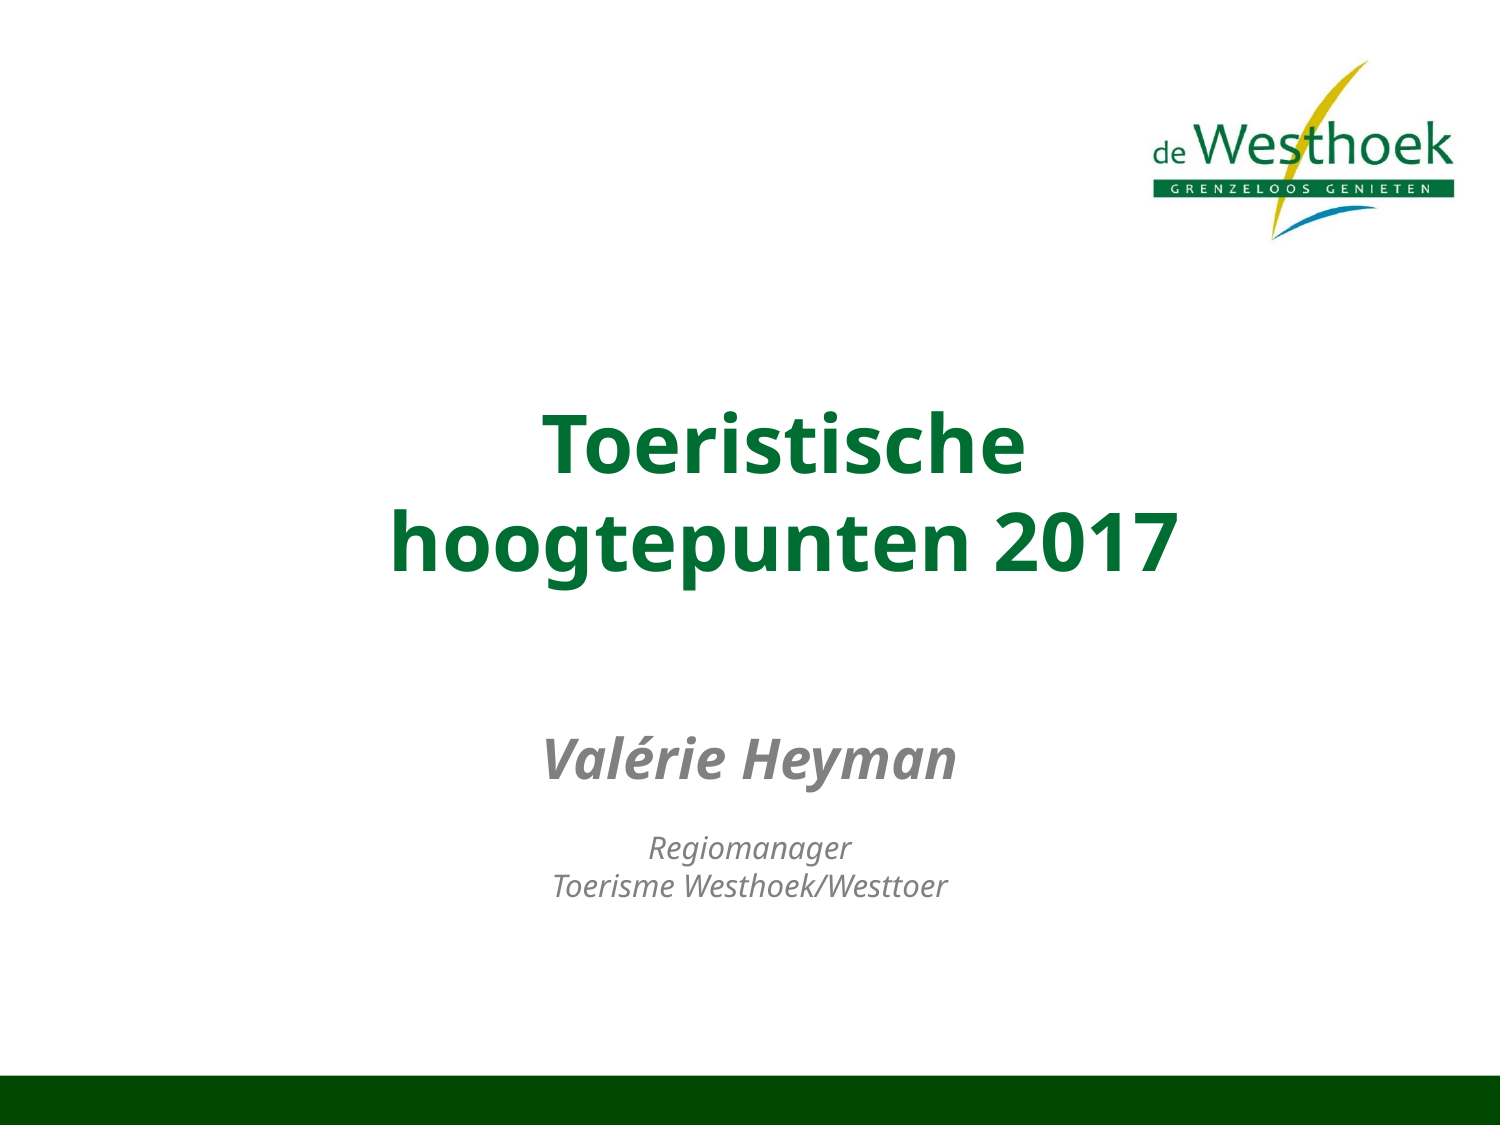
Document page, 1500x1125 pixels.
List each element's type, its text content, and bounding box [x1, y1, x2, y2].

text_box [0, 1075, 1500, 1125]
text_box Valérie Heyman Regiomanager Toerisme Westhoek/Westtoer [413, 716, 1087, 911]
picture [1127, 56, 1483, 253]
text_box Toeristische hoogtepunten 2017 [242, 385, 1328, 595]
